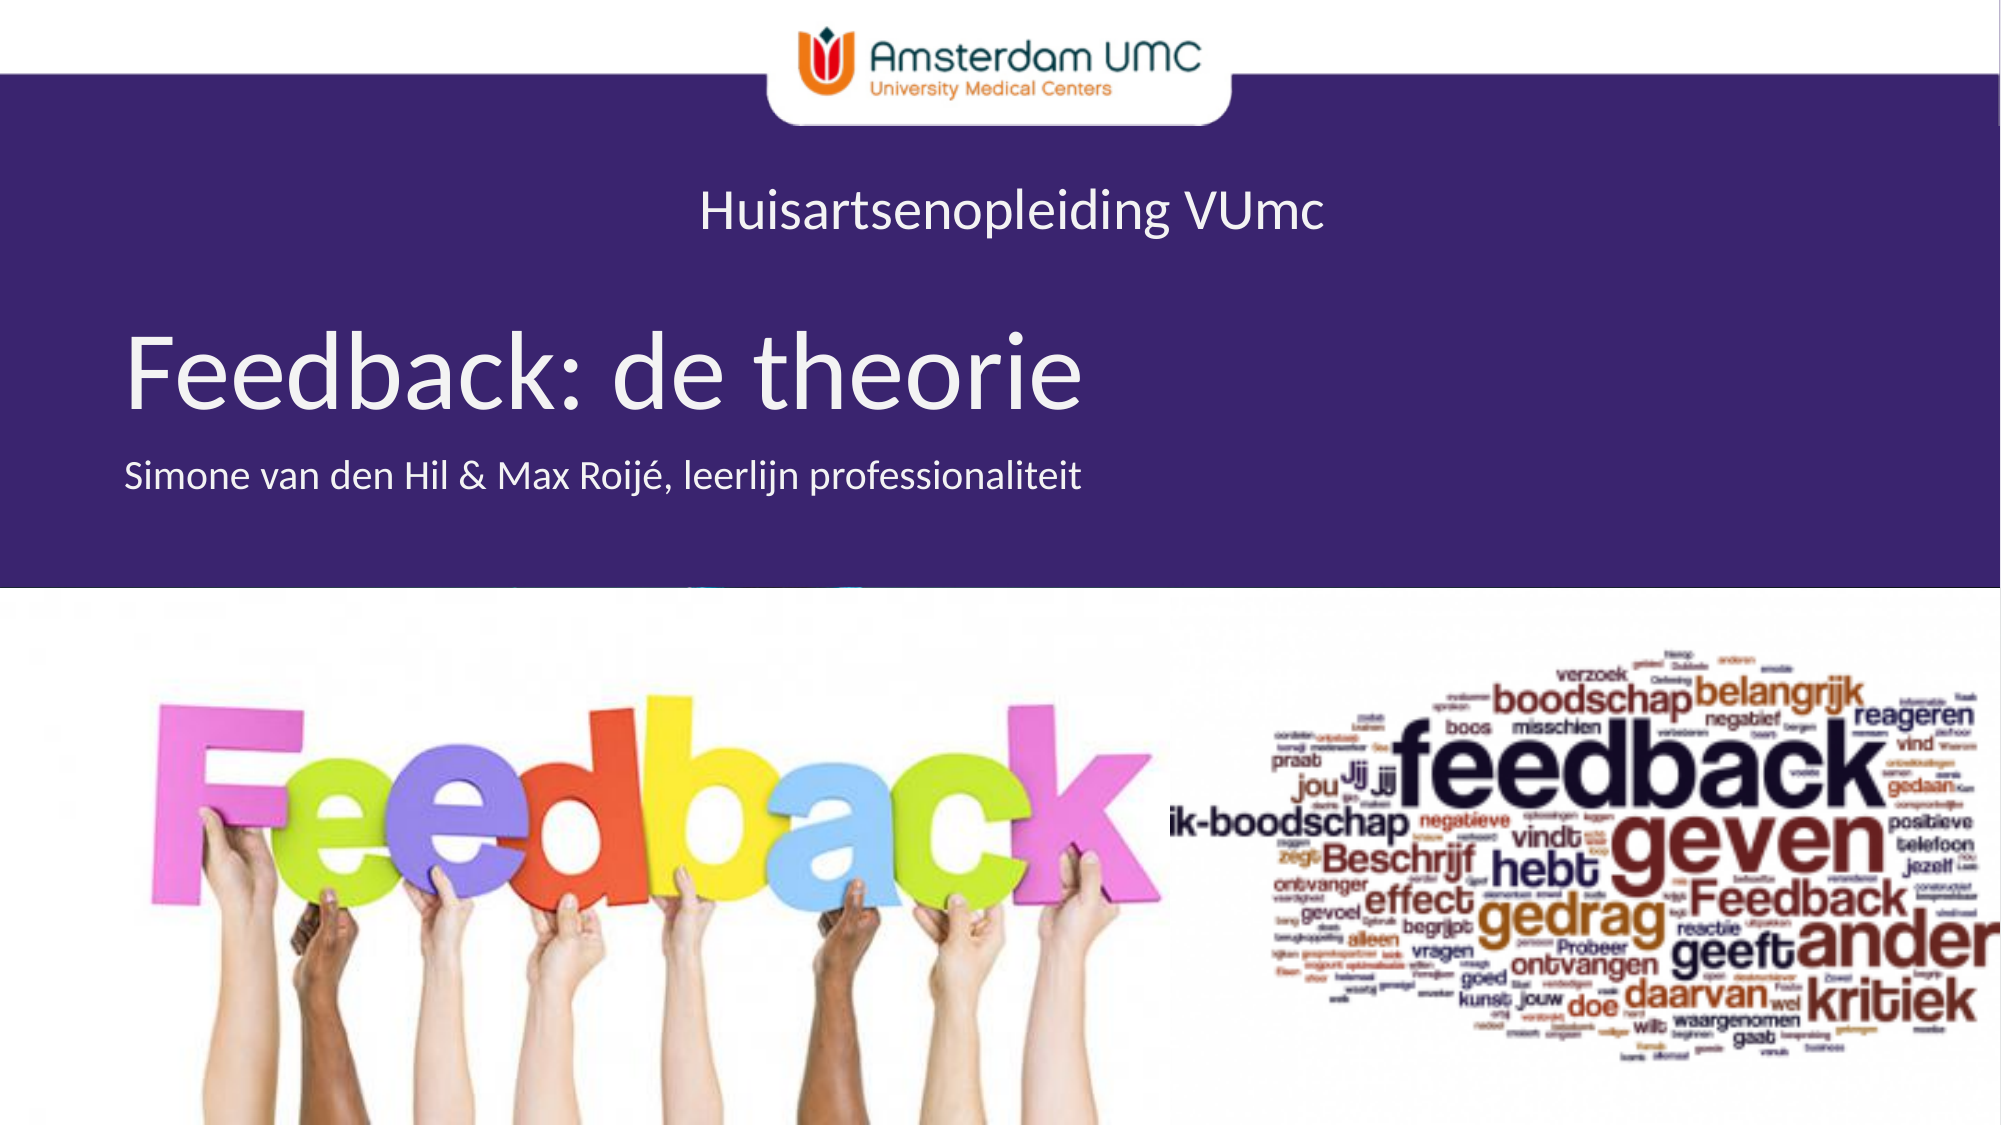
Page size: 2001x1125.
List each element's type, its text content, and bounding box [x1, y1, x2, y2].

text_box Feedback: de theorie [109, 289, 1895, 440]
text_box Huisartsenopleiding VUmc [411, 163, 1614, 249]
picture [0, 0, 2001, 1125]
text_box Simone van den Hil & Max Roijé, leerlijn professionaliteit [109, 440, 1217, 506]
